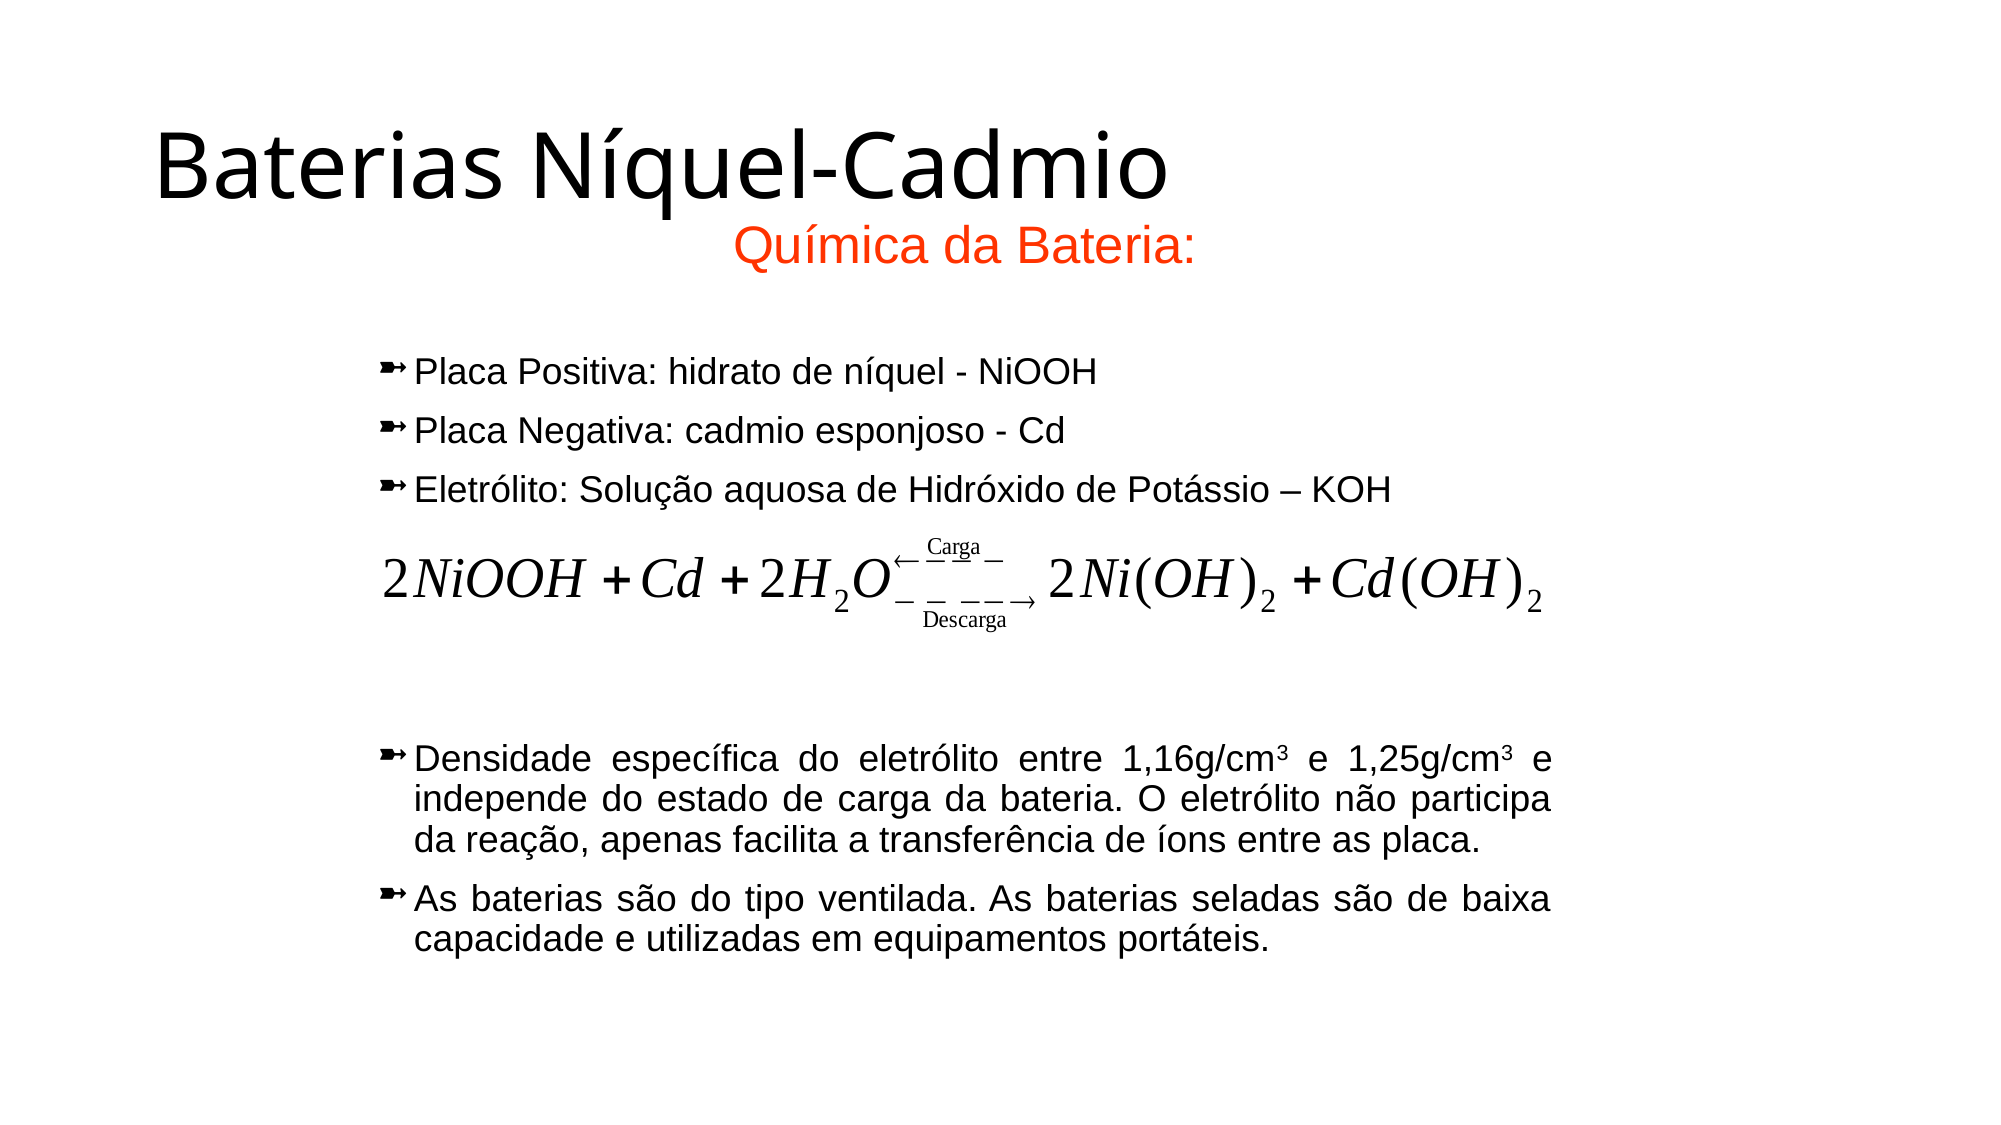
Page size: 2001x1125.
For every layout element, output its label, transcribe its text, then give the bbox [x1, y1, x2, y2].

list Química da Bateria: Placa Positiva: hidrato de níquel - NiOOH Placa Negativa: cadmio esponjoso - Cd Eletrólito: Solução aquosa de Hidróxido de Potássio – KOH Densidade específica do eletrólito entre 1,16g/cm3 e 1,25g/cm3 e independe do estado de carga da bateria. O eletrólito não participa da reação, apenas facilita a transferência de íons entre as placa. As baterias são do tipo ventilada. As baterias seladas são de baixa capacidade e utilizadas em equipamentos portáteis. [362, 278, 1568, 970]
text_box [378, 530, 1547, 639]
title Baterias Níquel-Cadmio [137, 59, 1863, 278]
